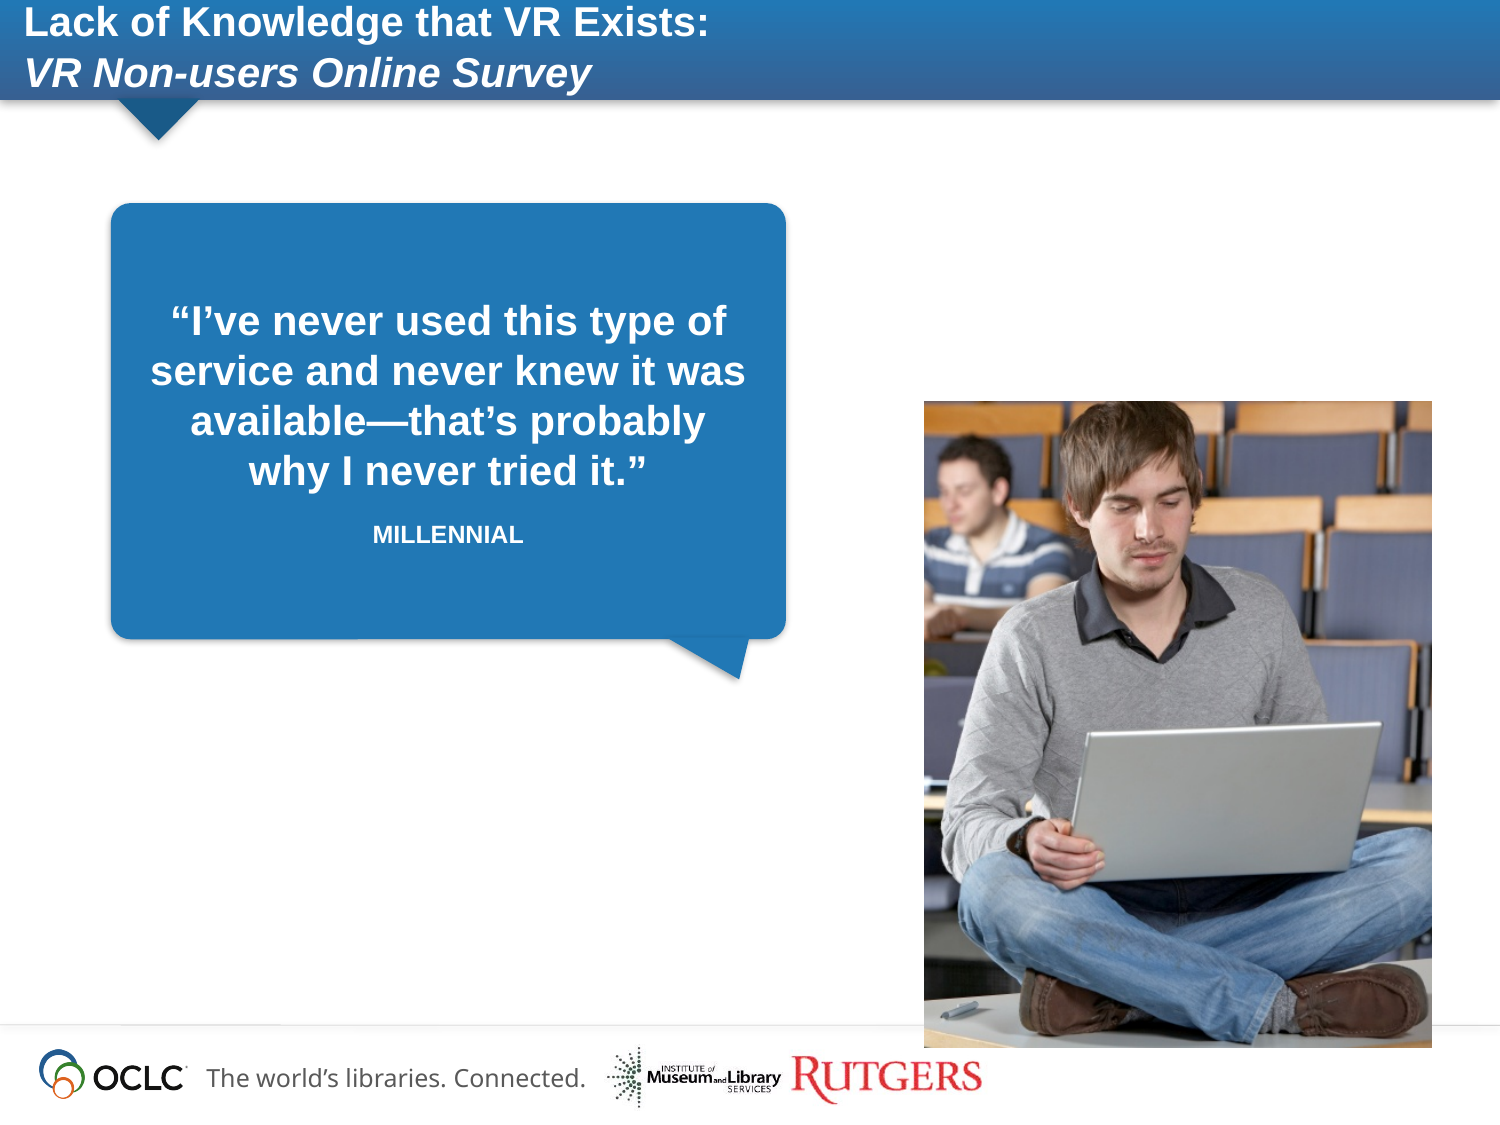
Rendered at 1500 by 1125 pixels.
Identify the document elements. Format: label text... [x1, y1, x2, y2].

title Lack of Knowledge that VR Exists: VR Non-users Online Survey [23, 20, 1424, 121]
picture [39, 1049, 188, 1099]
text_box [110, 202, 787, 680]
picture [598, 401, 1432, 1118]
